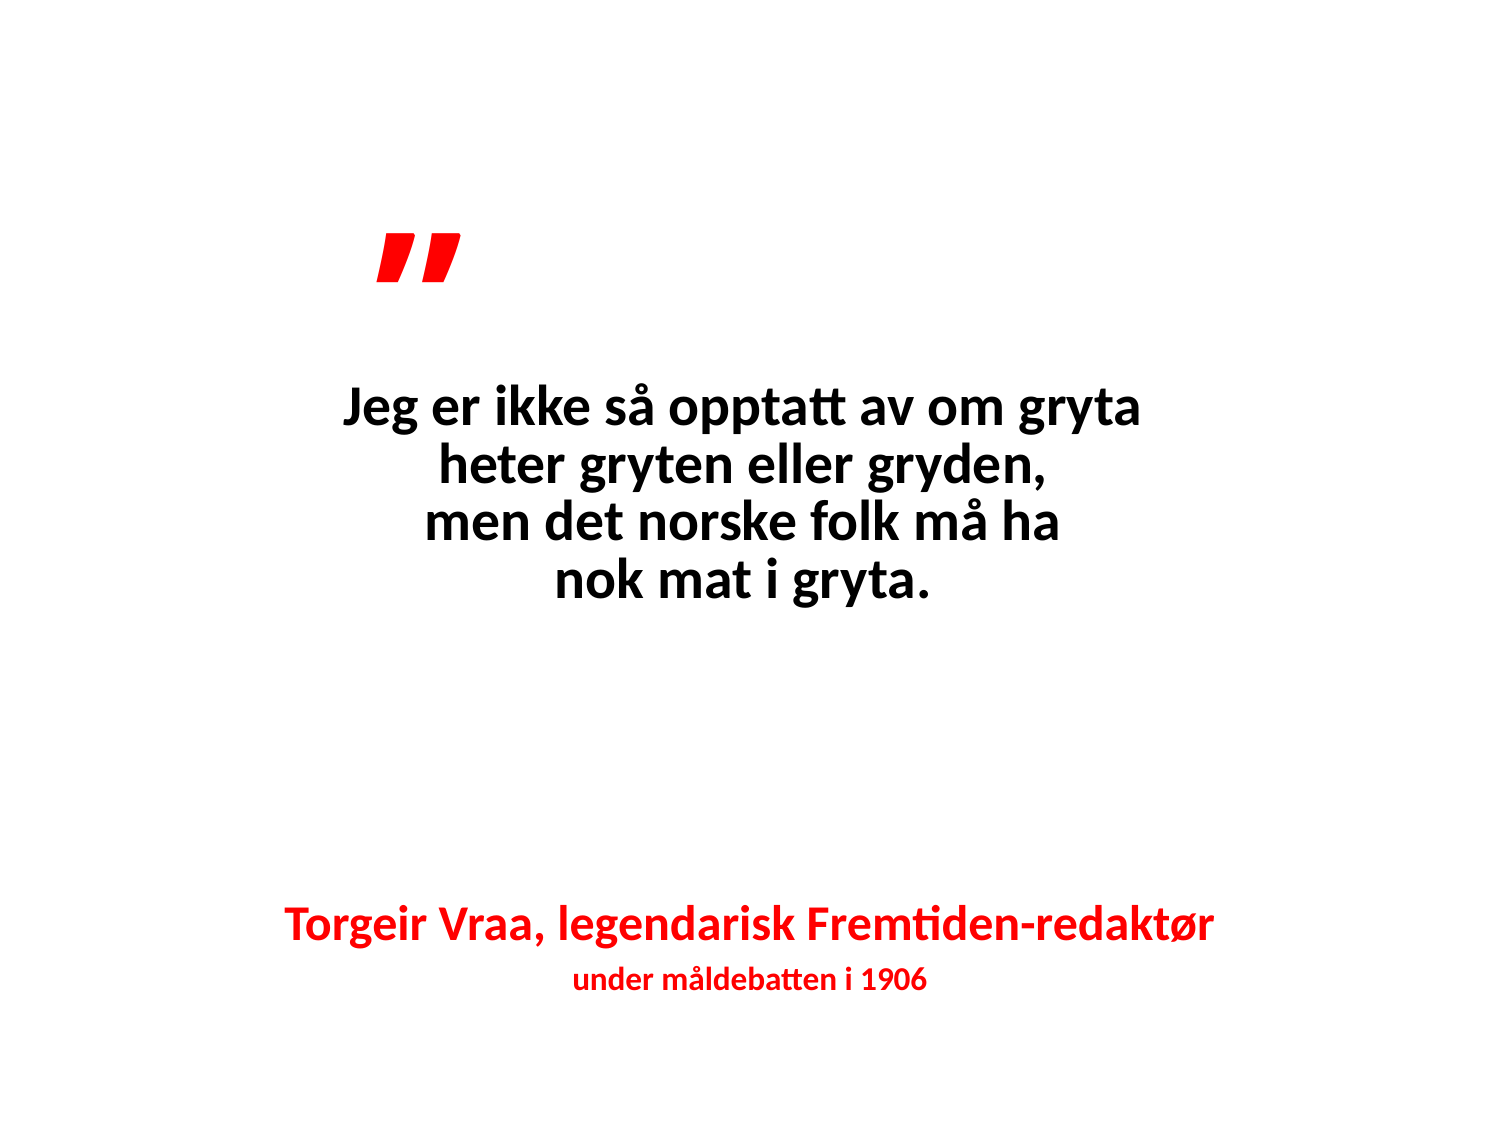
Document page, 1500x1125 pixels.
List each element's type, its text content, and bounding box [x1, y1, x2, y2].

title Jeg er ikke så opptatt av om gryta heter gryten eller gryden, men det norske folk må ha nok mat i gryta. [112, 373, 1388, 764]
subtitle Torgeir Vraa, legendarisk Fremtiden-redaktør under måldebatten i 1906 [224, 786, 1276, 977]
text_box ” [360, 168, 502, 424]
